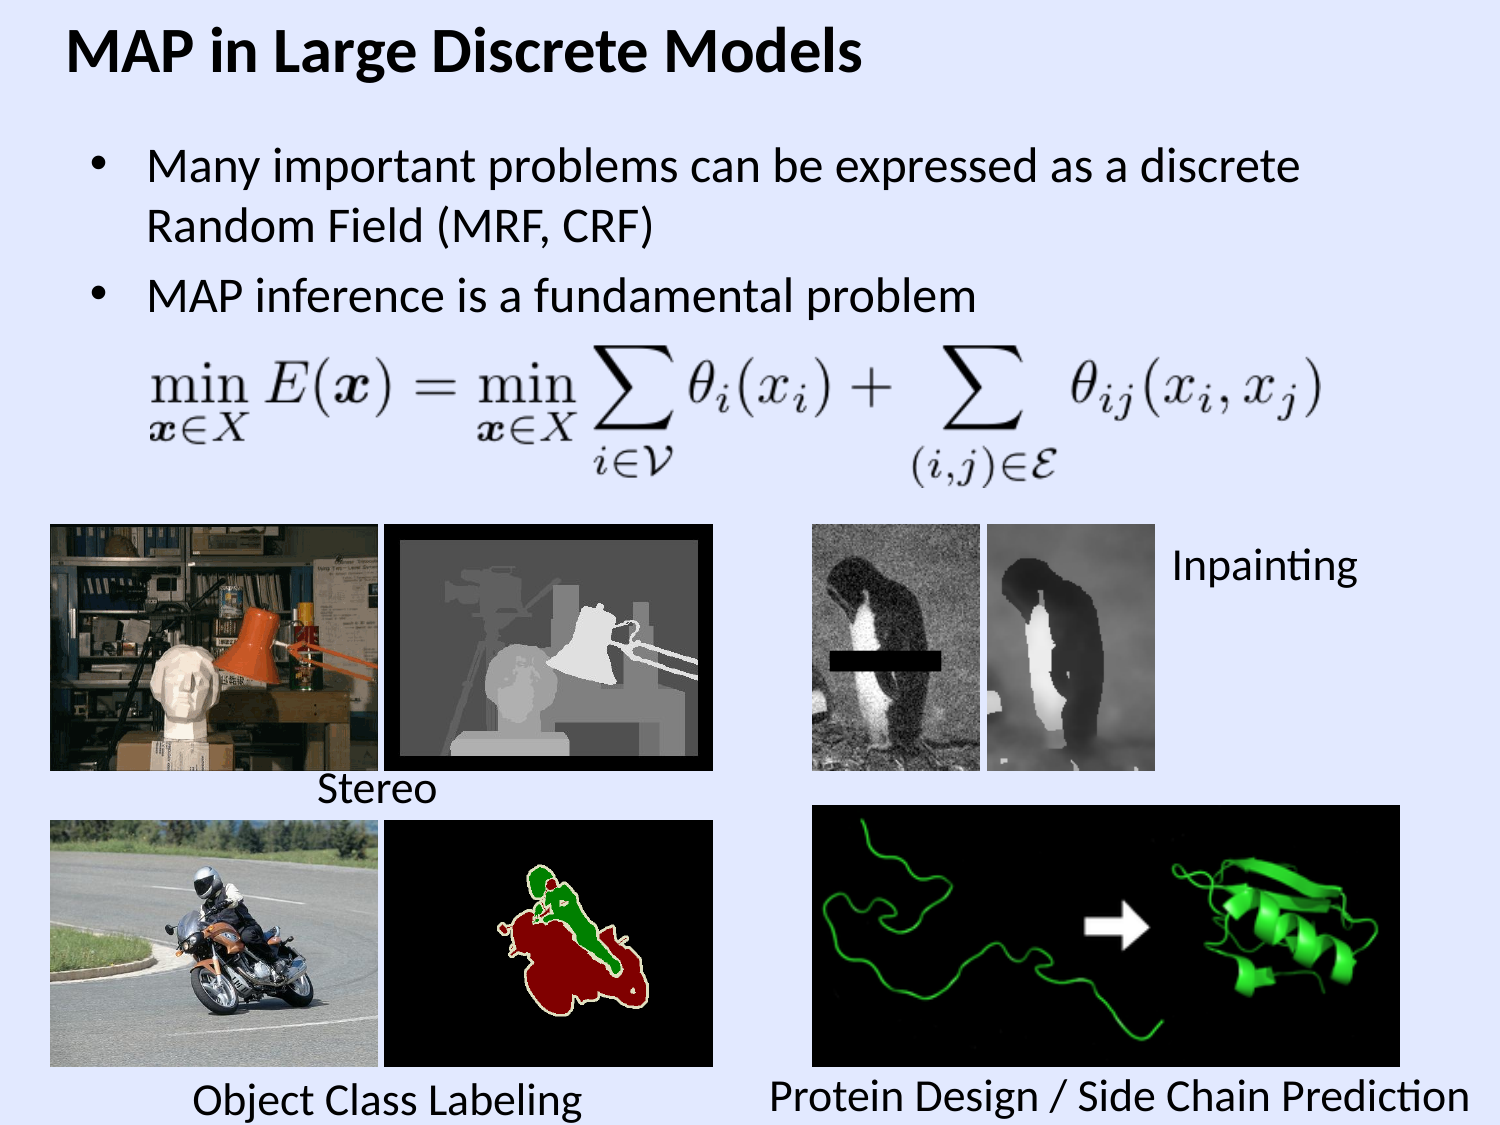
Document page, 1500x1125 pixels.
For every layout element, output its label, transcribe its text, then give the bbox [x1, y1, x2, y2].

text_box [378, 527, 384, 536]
text_box Inpainting [1158, 527, 1374, 597]
picture [812, 805, 1401, 1067]
picture [384, 524, 713, 771]
text_box MAP in Large Discrete Models [49, 0, 1400, 93]
picture [49, 524, 378, 771]
list Many important problems can be expressed as a discrete Random Field (MRF, CRF) MAP inference is a fundamental problem [75, 125, 1425, 588]
text_box labels [981, 527, 987, 588]
text_box Stereo [302, 777, 453, 820]
picture [384, 820, 713, 1067]
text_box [302, 767, 453, 778]
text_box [177, 1063, 598, 1074]
picture [812, 524, 981, 771]
picture [49, 820, 378, 1067]
picture [987, 524, 1156, 771]
text_box Protein Design / Side Chain Prediction [754, 1058, 1486, 1125]
picture [149, 344, 1321, 488]
text_box Object Class Labeling [177, 1073, 598, 1125]
